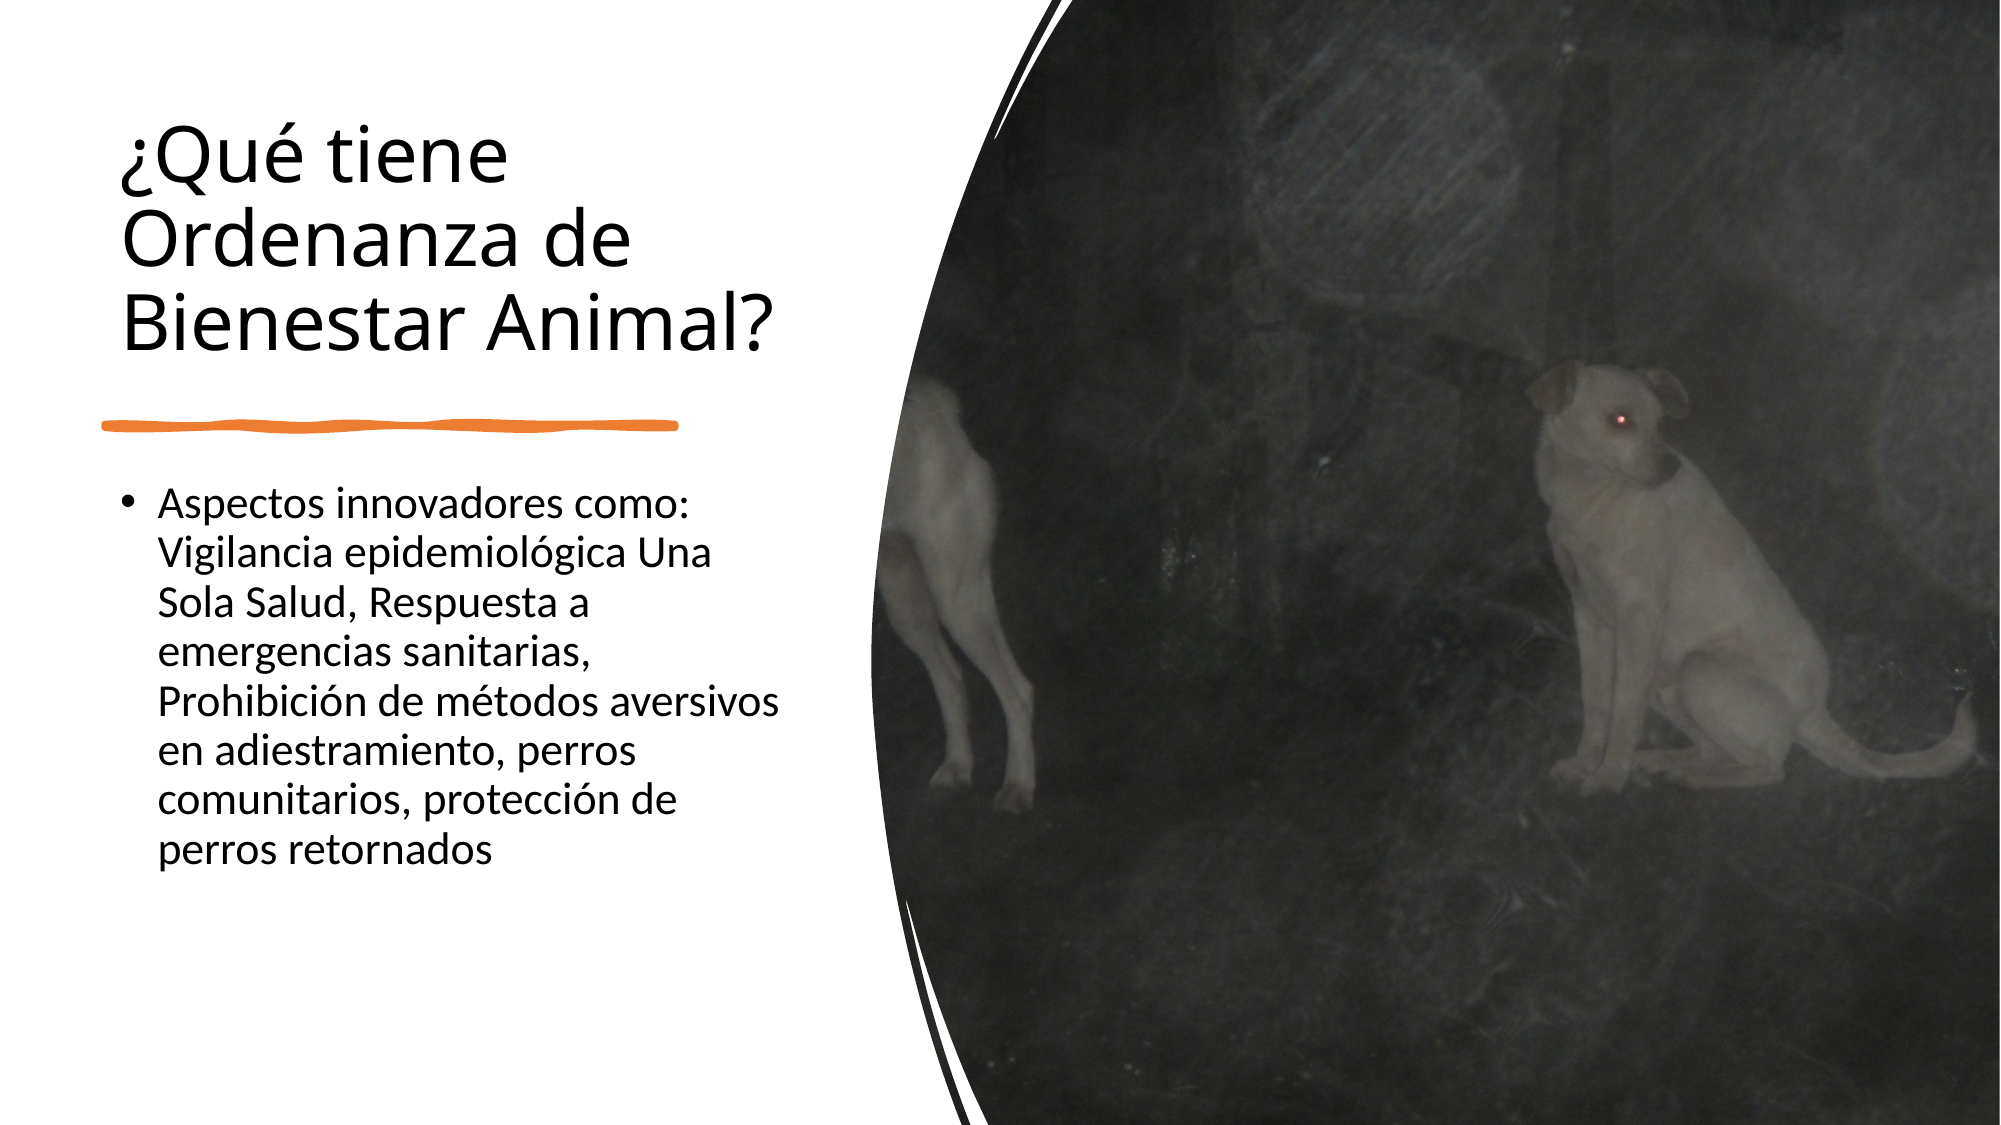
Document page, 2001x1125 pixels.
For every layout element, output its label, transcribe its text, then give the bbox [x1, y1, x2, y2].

title ¿Qué tiene Ordenanza de Bienestar Animal? [105, 53, 822, 375]
list Aspectos innovadores como: Vigilancia epidemiológica Una Sola Salud, Respuesta a emergencias sanitarias, Prohibición de métodos aversivos en adiestramiento, perros comunitarios, protección de perros retornados [105, 471, 802, 1016]
text_box [103, 421, 676, 431]
picture [871, 0, 2000, 1125]
text_box [0, 0, 871, 1125]
